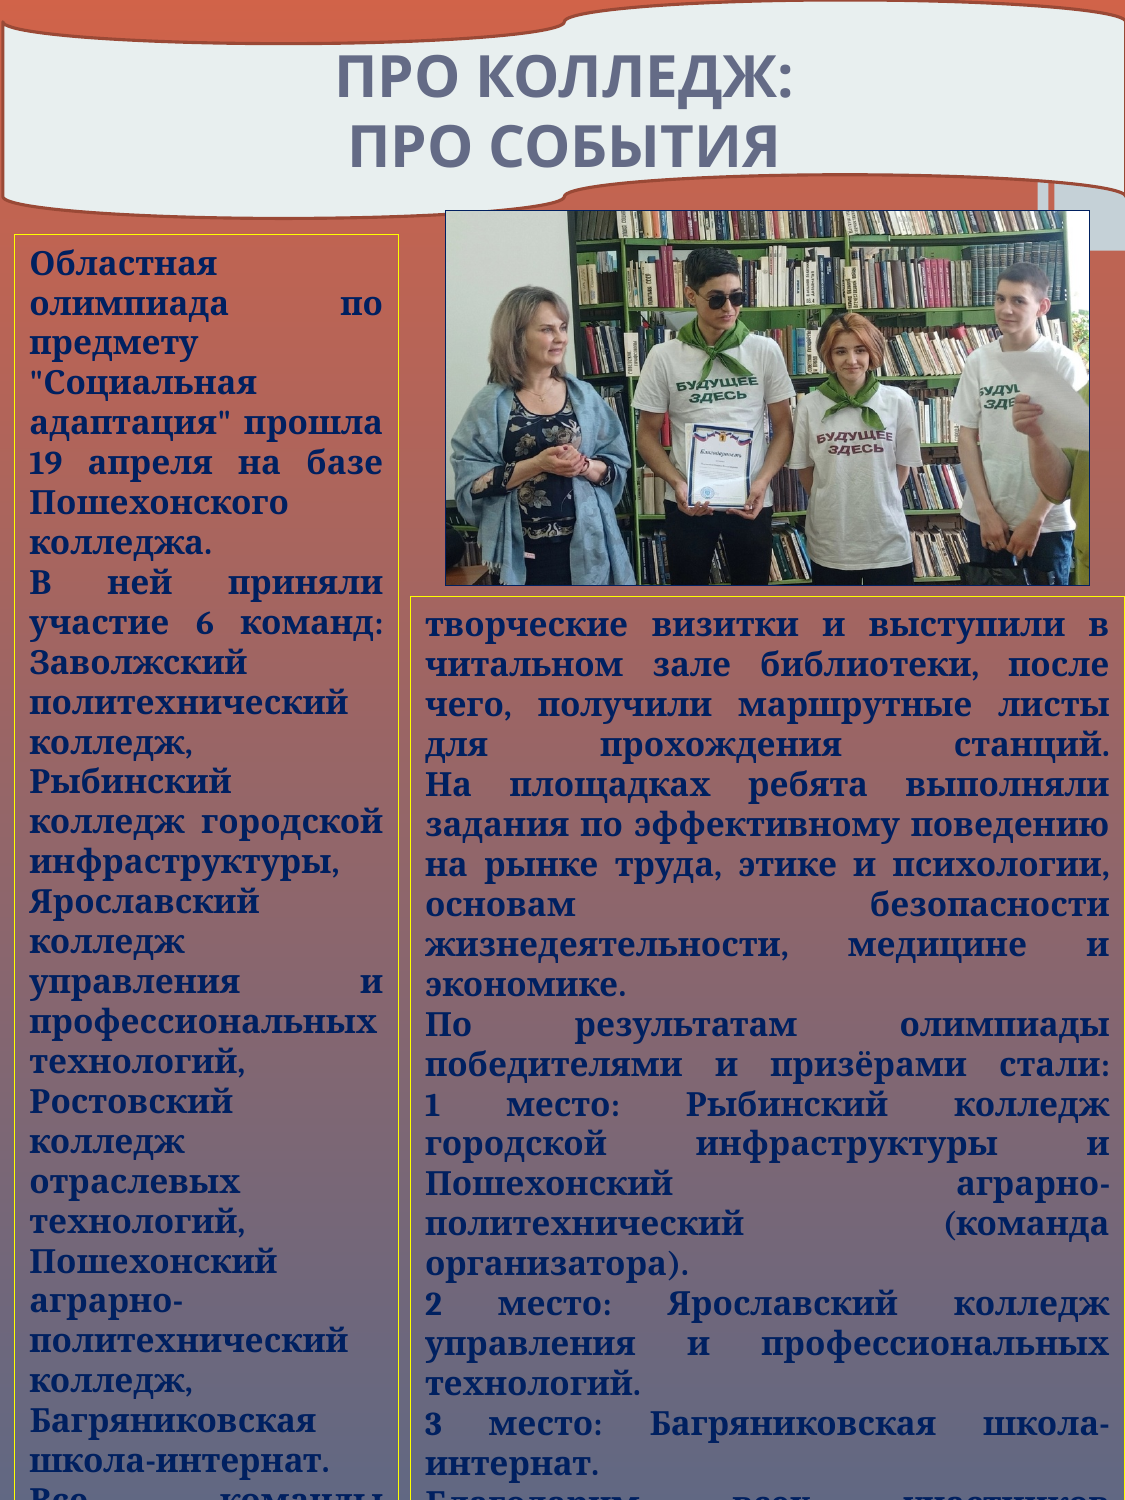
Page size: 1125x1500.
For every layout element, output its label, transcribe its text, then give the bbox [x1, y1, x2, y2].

text_box Областная олимпиада по предмету "Социальная адаптация" прошла 19 апреля на базе Пошехонского колледжа. В ней приняли участие 6 команд: Заволжский политехнический колледж, Рыбинский колледж городской инфраструктуры, Ярославский колледж управления и профессиональных технологий, Ростовский колледж отраслевых технологий, Пошехонский аграрно-политехнический колледж, Багряниковская школа-интернат. Все команды подготовили [14, 234, 399, 1500]
picture [444, 210, 1091, 587]
text_box творческие визитки и выступили в читальном зале библиотеки, после чего, получили маршрутные листы для прохождения станций. На площадках ребята выполняли задания по эффективному поведению на рынке труда, этике и психологии, основам безопасности жизнедеятельности, медицине и экономике. По результатам олимпиады победителями и призёрами стали: 1 место: Рыбинский колледж городской инфраструктуры и Пошехонский аграрно-политехнический (команда организатора). 2 место: Ярославский колледж управления и профессиональных технологий. 3 место: Багряниковская школа-интернат. Благодарим всех участников олимпиады за подаренные эмоции! Ждём вас в следующем году! [410, 596, 1125, 1500]
text_box ПРО КОЛЛЕДЖ: ПРО СОБЫТИЯ [1, 0, 1125, 221]
